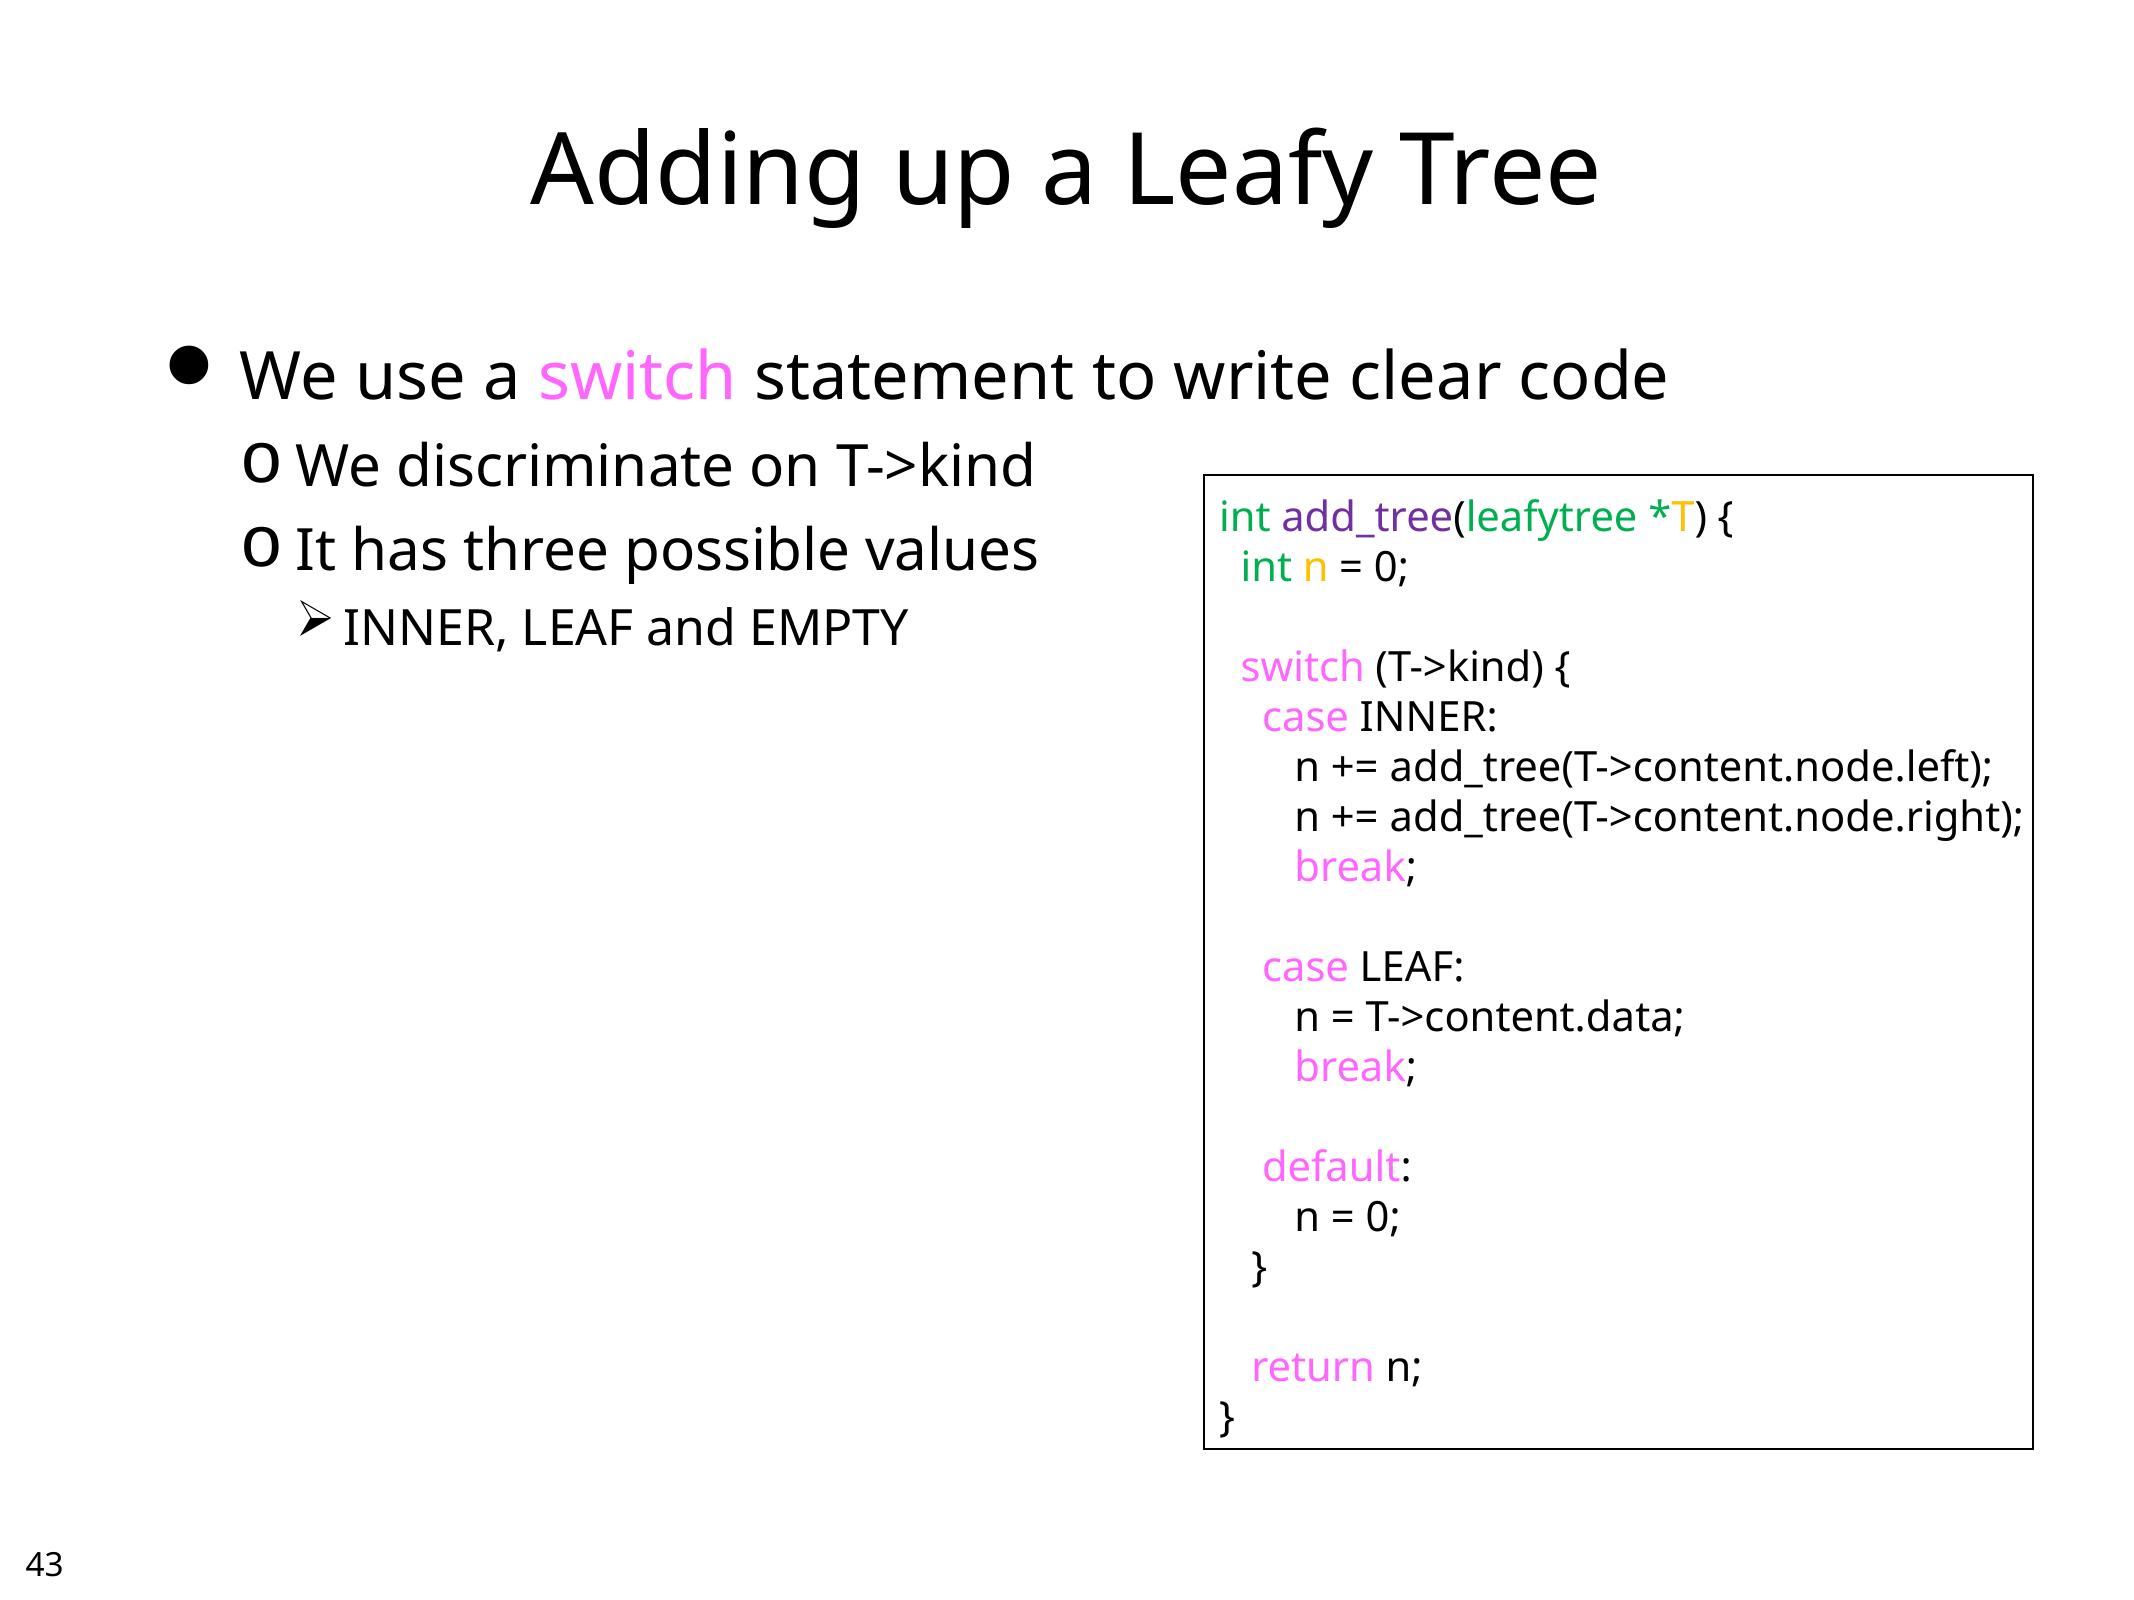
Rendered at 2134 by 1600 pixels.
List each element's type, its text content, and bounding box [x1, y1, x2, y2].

text_box int add_tree(leafytree *T) { int n = 0; switch (T->kind) { case INNER: n += add_tree(T->content.node.left); n += add_tree(T->content.node.right); break; case LEAF: n = T->content.data; break; default: n = 0; } return n; } [1204, 474, 2033, 1449]
slide_number 42 [16, 1533, 74, 1588]
list We use a switch statement to write clear code We discriminate on T->kind It has three possible values INNER, LEAF and EMPTY [155, 324, 1978, 1457]
title Adding up a Leafy Tree [155, 41, 1978, 289]
